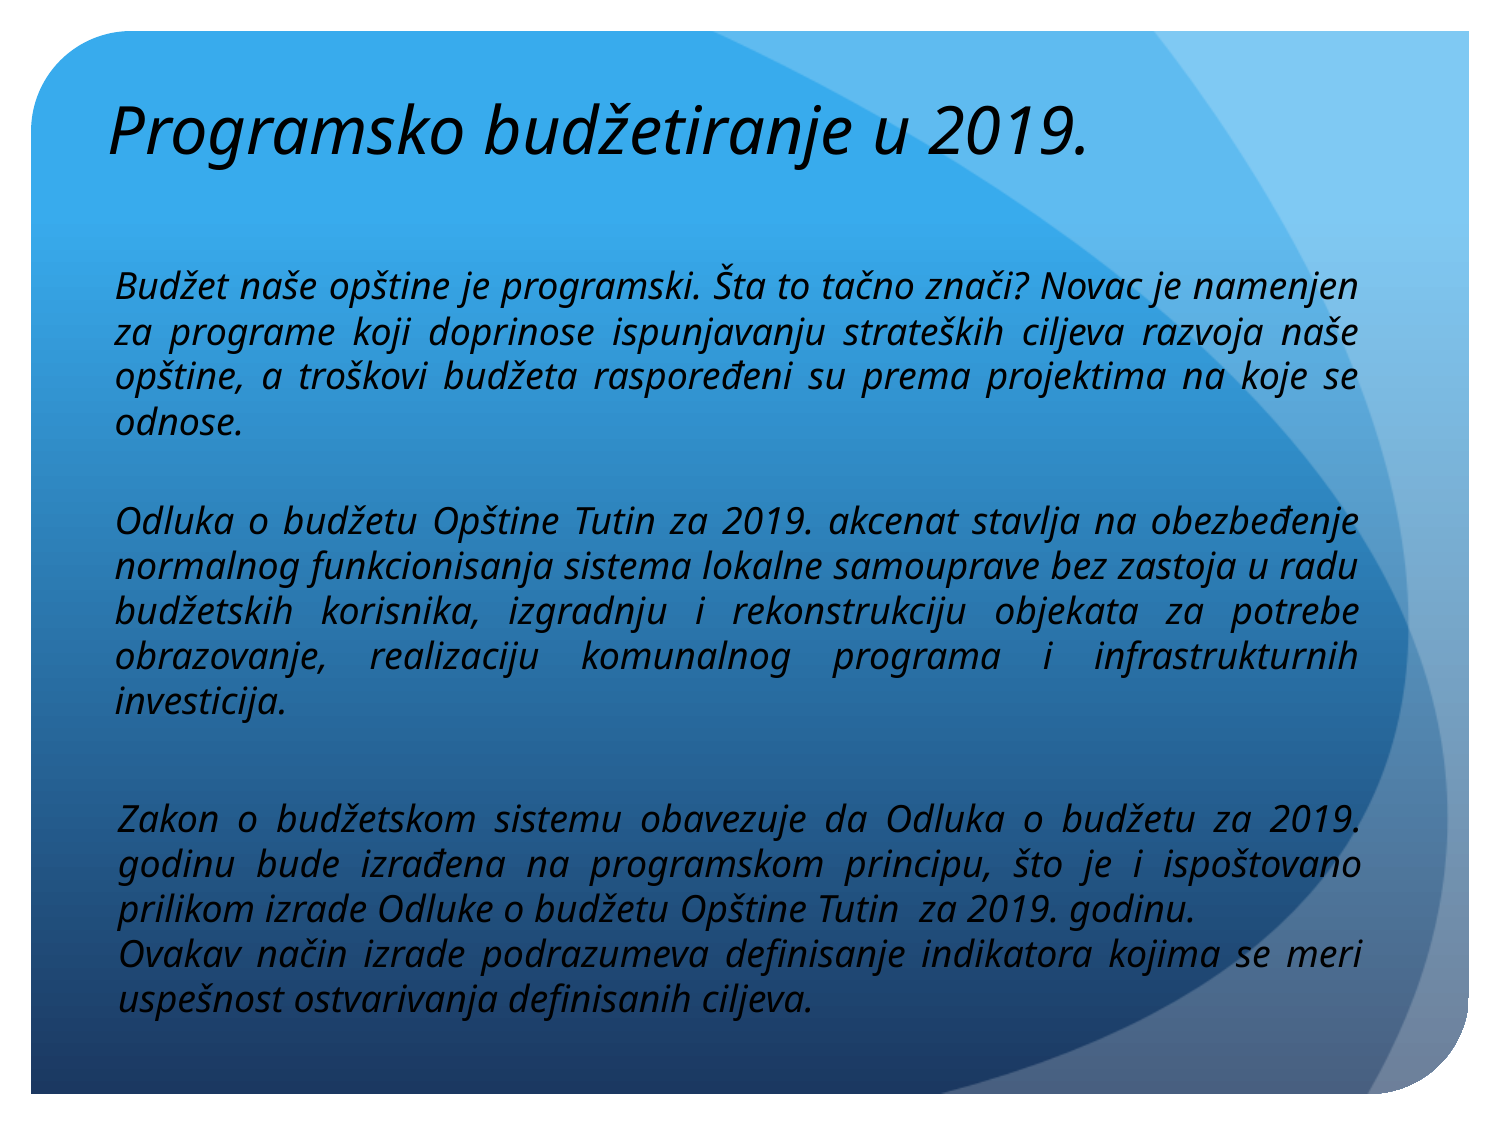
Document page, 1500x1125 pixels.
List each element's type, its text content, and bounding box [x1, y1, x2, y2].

text_box Odluka o budžetu Opštine Tutin za 2019. akcenat stavlja na obezbeđenje normalnog funkcionisanja sistema lokalne samouprave bez zastoja u radu budžetskih korisnika, izgradnju i rekonstrukciju objekata za potrebe obrazovanje, realizaciju komunalnog programa i infrastrukturnih investicija. [99, 399, 1375, 730]
title Programsko budžetiranje u 2019. [75, 45, 1425, 175]
text_box Budžet naše opštine je programski. Šta to tačno znači? Novac je namenjen za programe koji doprinose ispunjavanju strateških ciljeva razvoja naše opštine, a troškovi budžeta raspoređeni su prema projektima na koje se odnose. [99, 210, 1375, 399]
text_box Zakon o budžetskom sistemu obavezuje da Odluka o budžetu za 2019. godinu bude izrađena na programskom principu, što je i ispoštovano prilikom izrade Odluke o budžetu Opštine Tutin za 2019. godinu. Ovakav način izrade podrazumeva definisanje indikatora kojima se meri uspešnost ostvarivanja definisanih ciljeva. [103, 787, 1379, 1073]
picture [24, 30, 1473, 1094]
